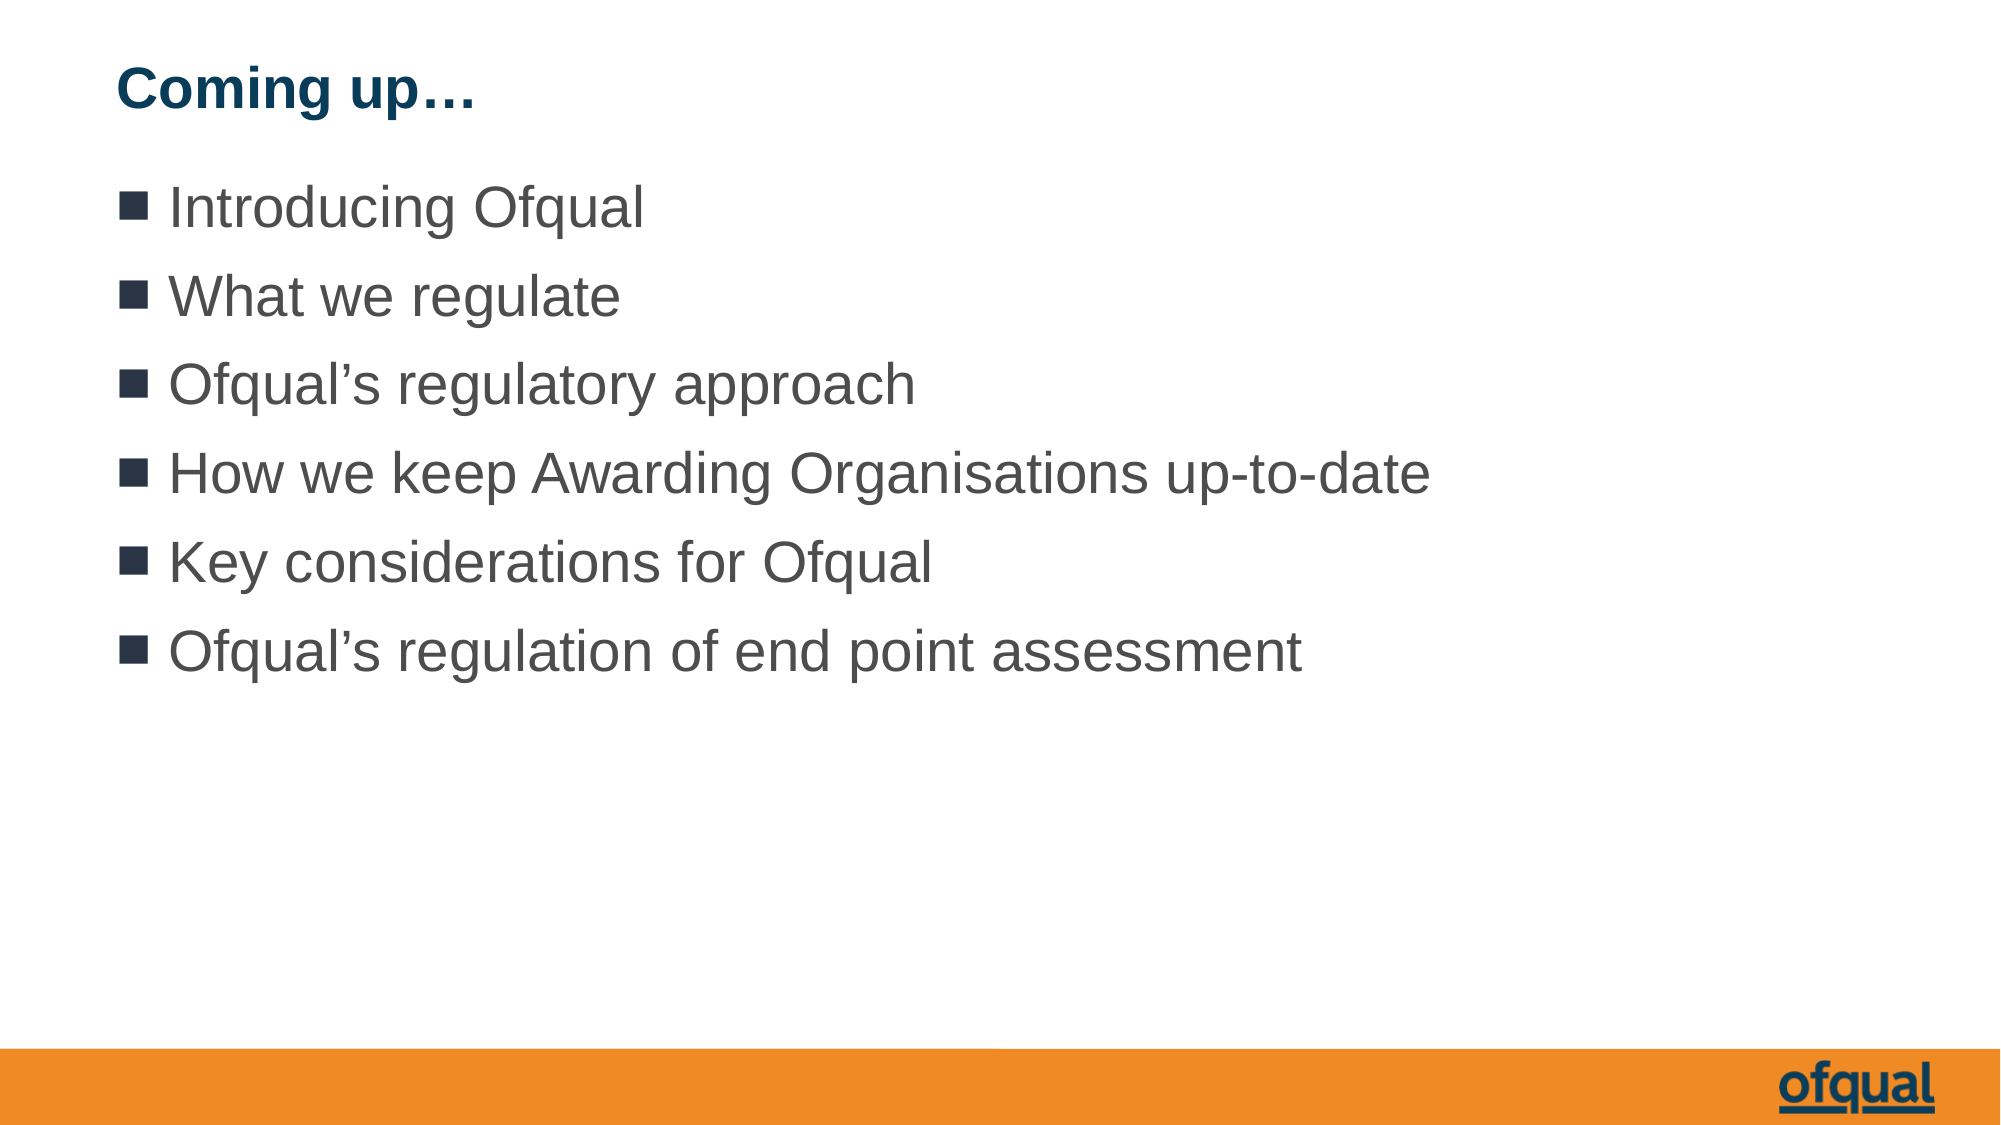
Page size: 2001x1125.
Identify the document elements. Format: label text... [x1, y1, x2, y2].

title Coming up… [102, 42, 1491, 137]
picture [1779, 1060, 1935, 1114]
list Introducing Ofqual What we regulate Ofqual’s regulatory approach How we keep Awarding Organisations up-to-date Key considerations for Ofqual Ofqual’s regulation of end point assessment [102, 161, 1502, 1083]
